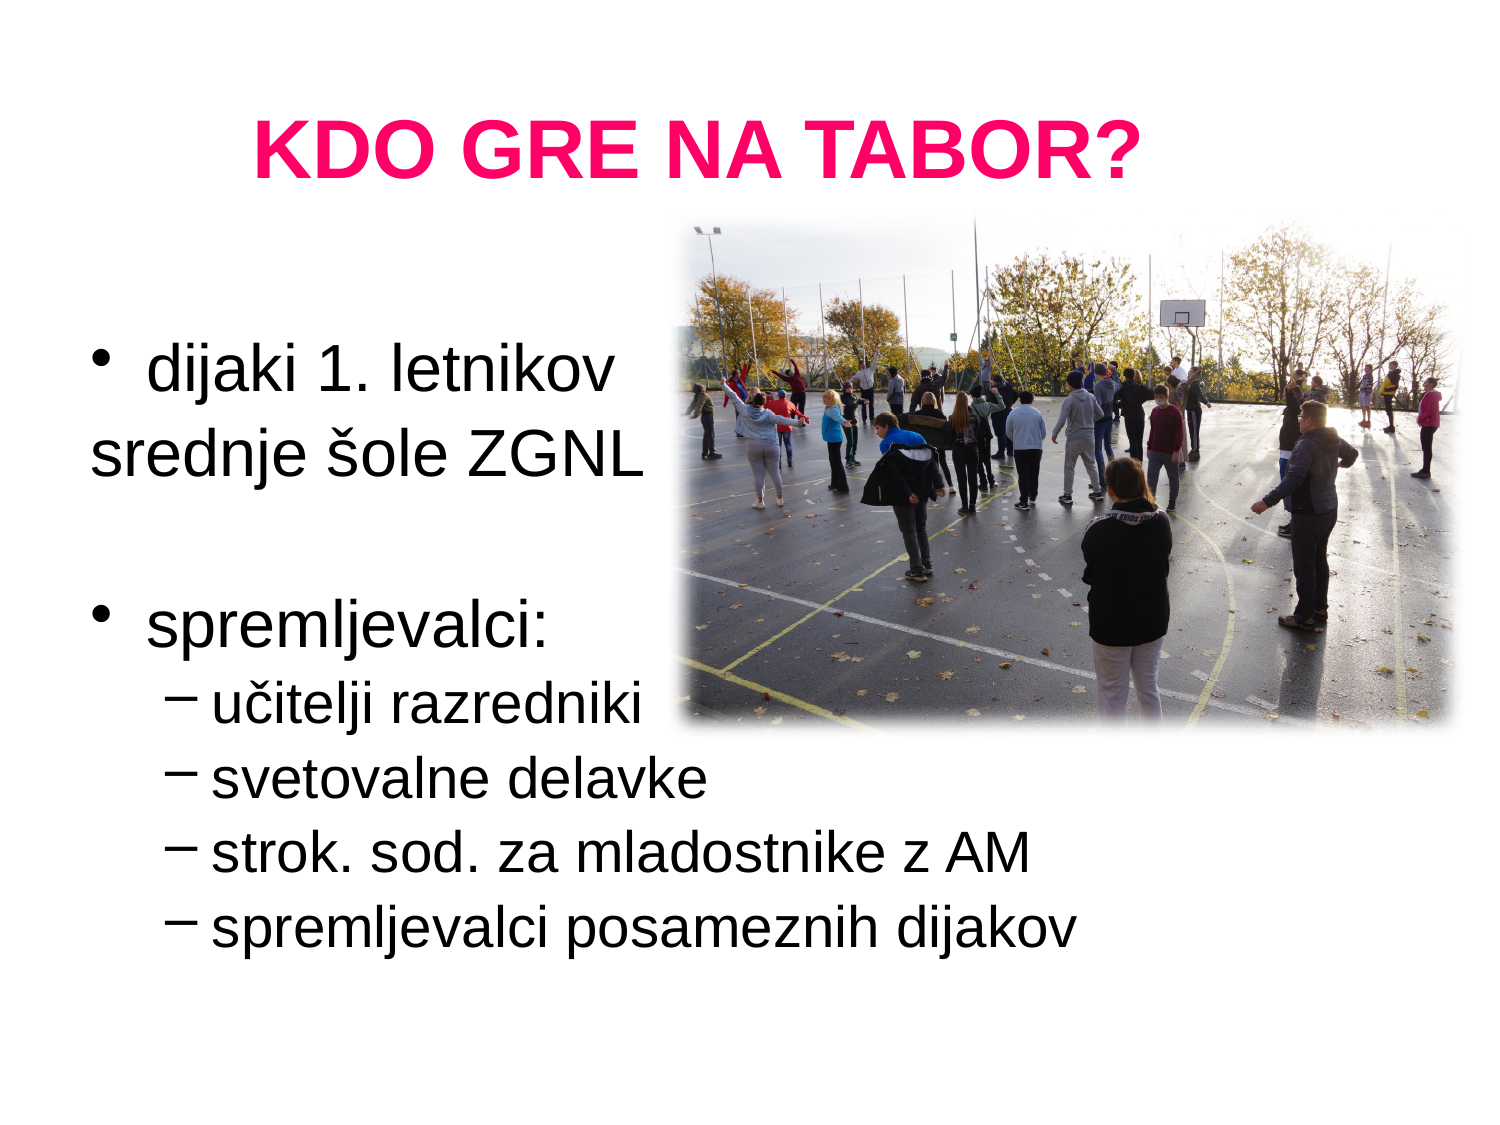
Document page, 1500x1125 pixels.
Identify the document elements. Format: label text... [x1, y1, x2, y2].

list dijaki 1. letnikov srednje šole ZGNL spremljevalci: učitelji razredniki svetovalne delavke strok. sod. za mladostnike z AM spremljevalci posameznih dijakov [75, 326, 1425, 1069]
picture [667, 208, 1465, 739]
title KDO GRE NA TABOR? [35, 101, 1386, 290]
